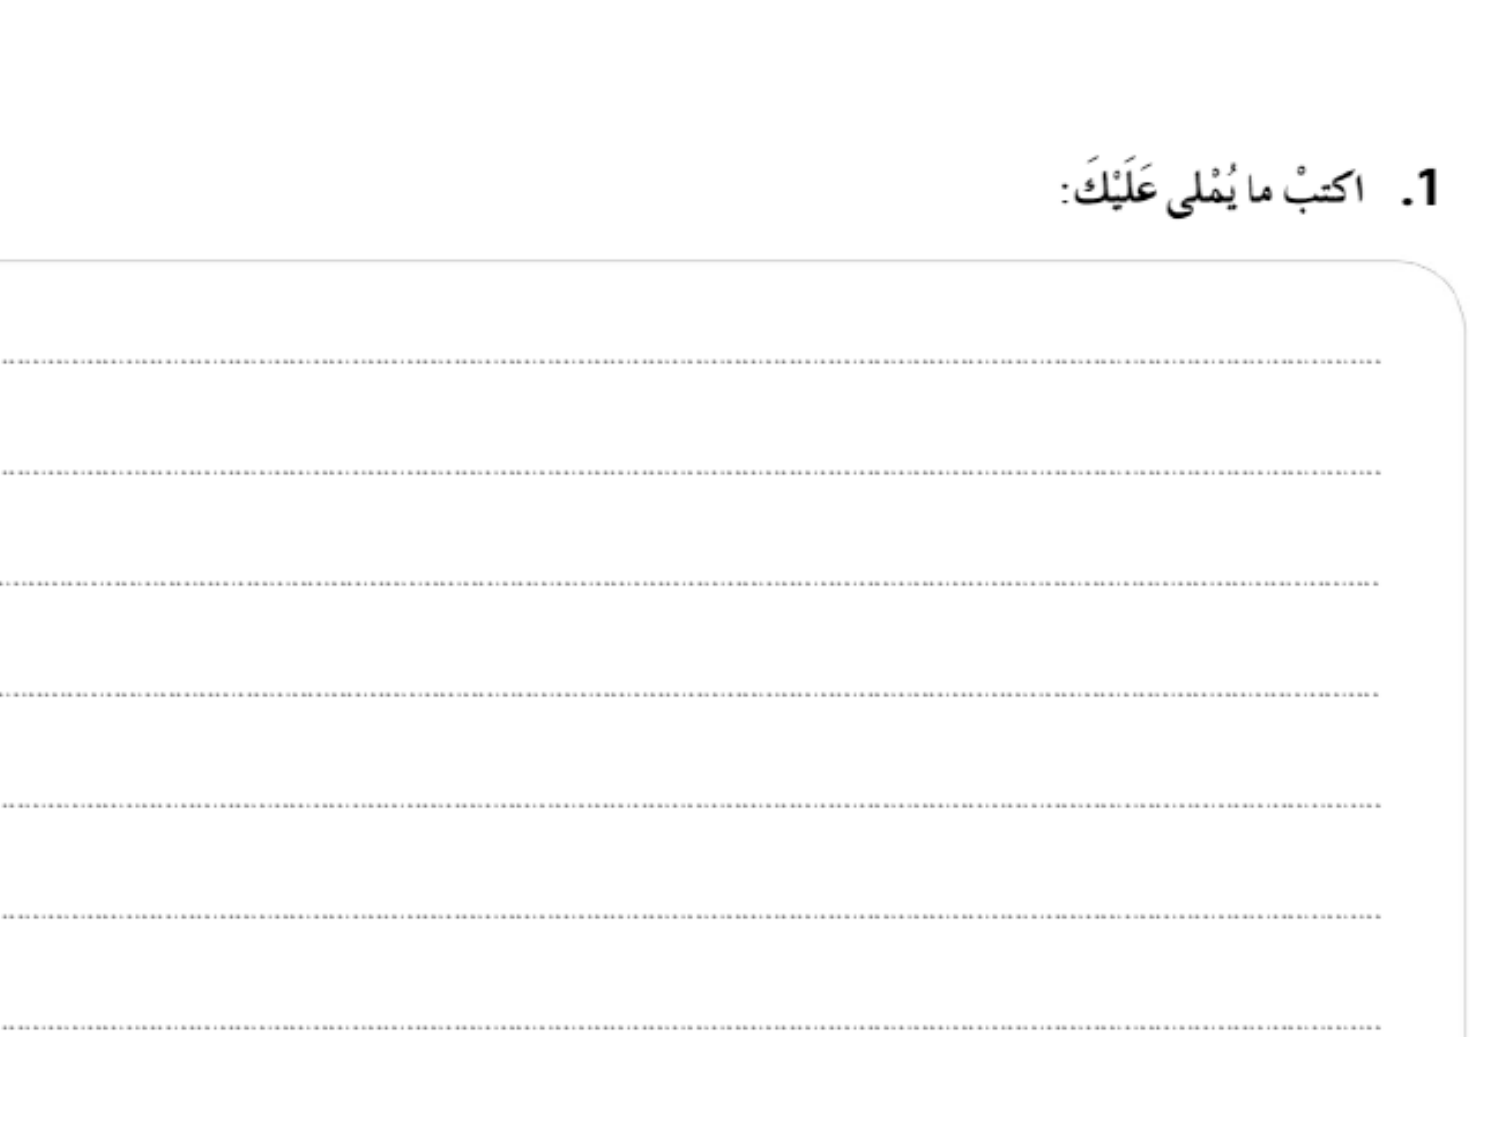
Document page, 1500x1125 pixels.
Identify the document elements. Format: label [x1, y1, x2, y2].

picture [0, 140, 1483, 1037]
